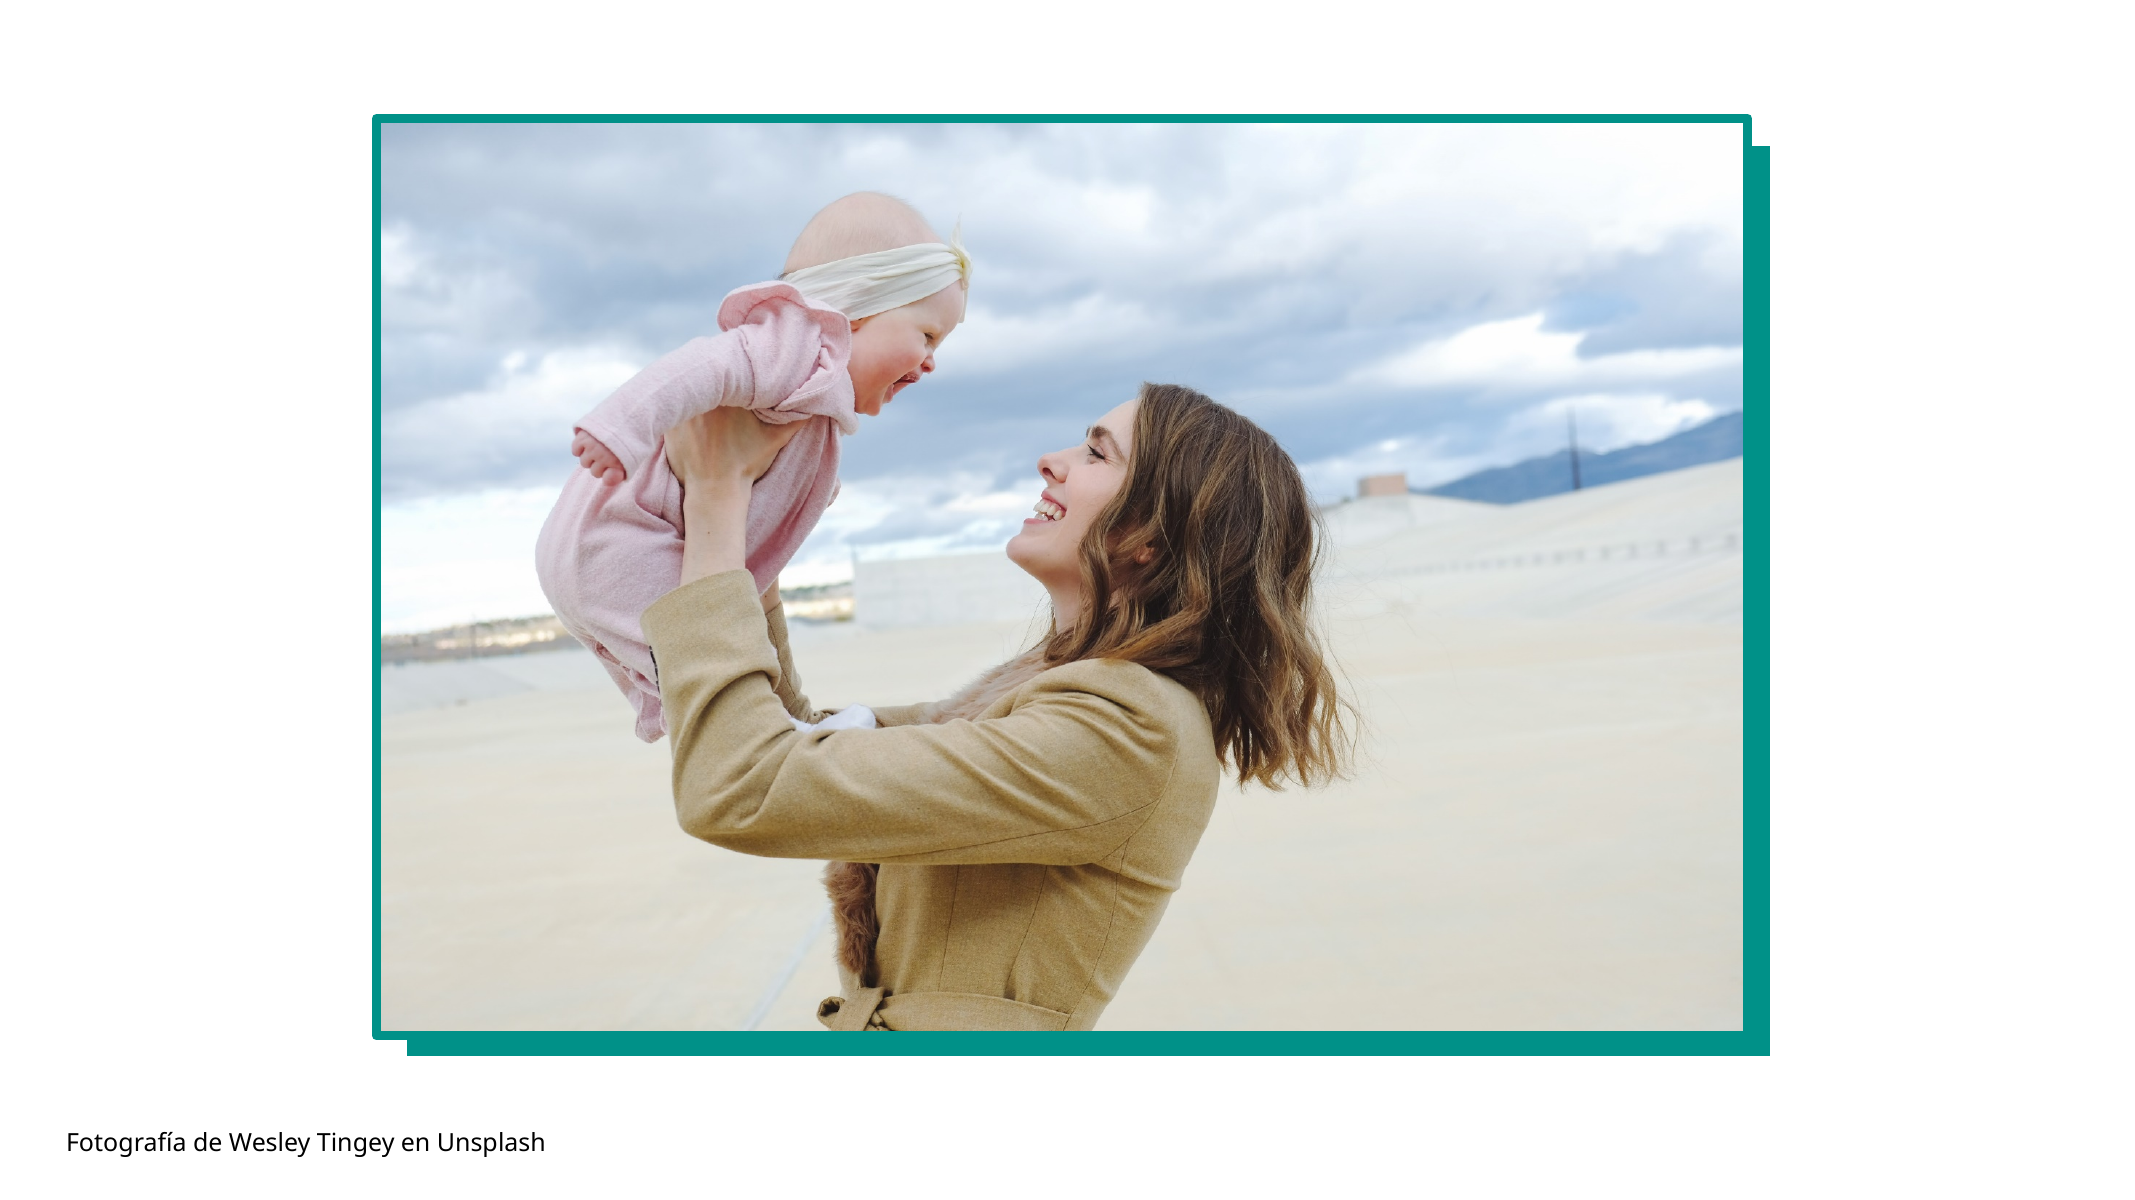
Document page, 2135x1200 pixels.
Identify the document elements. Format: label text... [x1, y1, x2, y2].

text_box [407, 146, 1770, 1055]
picture [380, 122, 1744, 1032]
text_box Fotografía de Wesley Tingey en Unsplash [50, 1118, 742, 1165]
